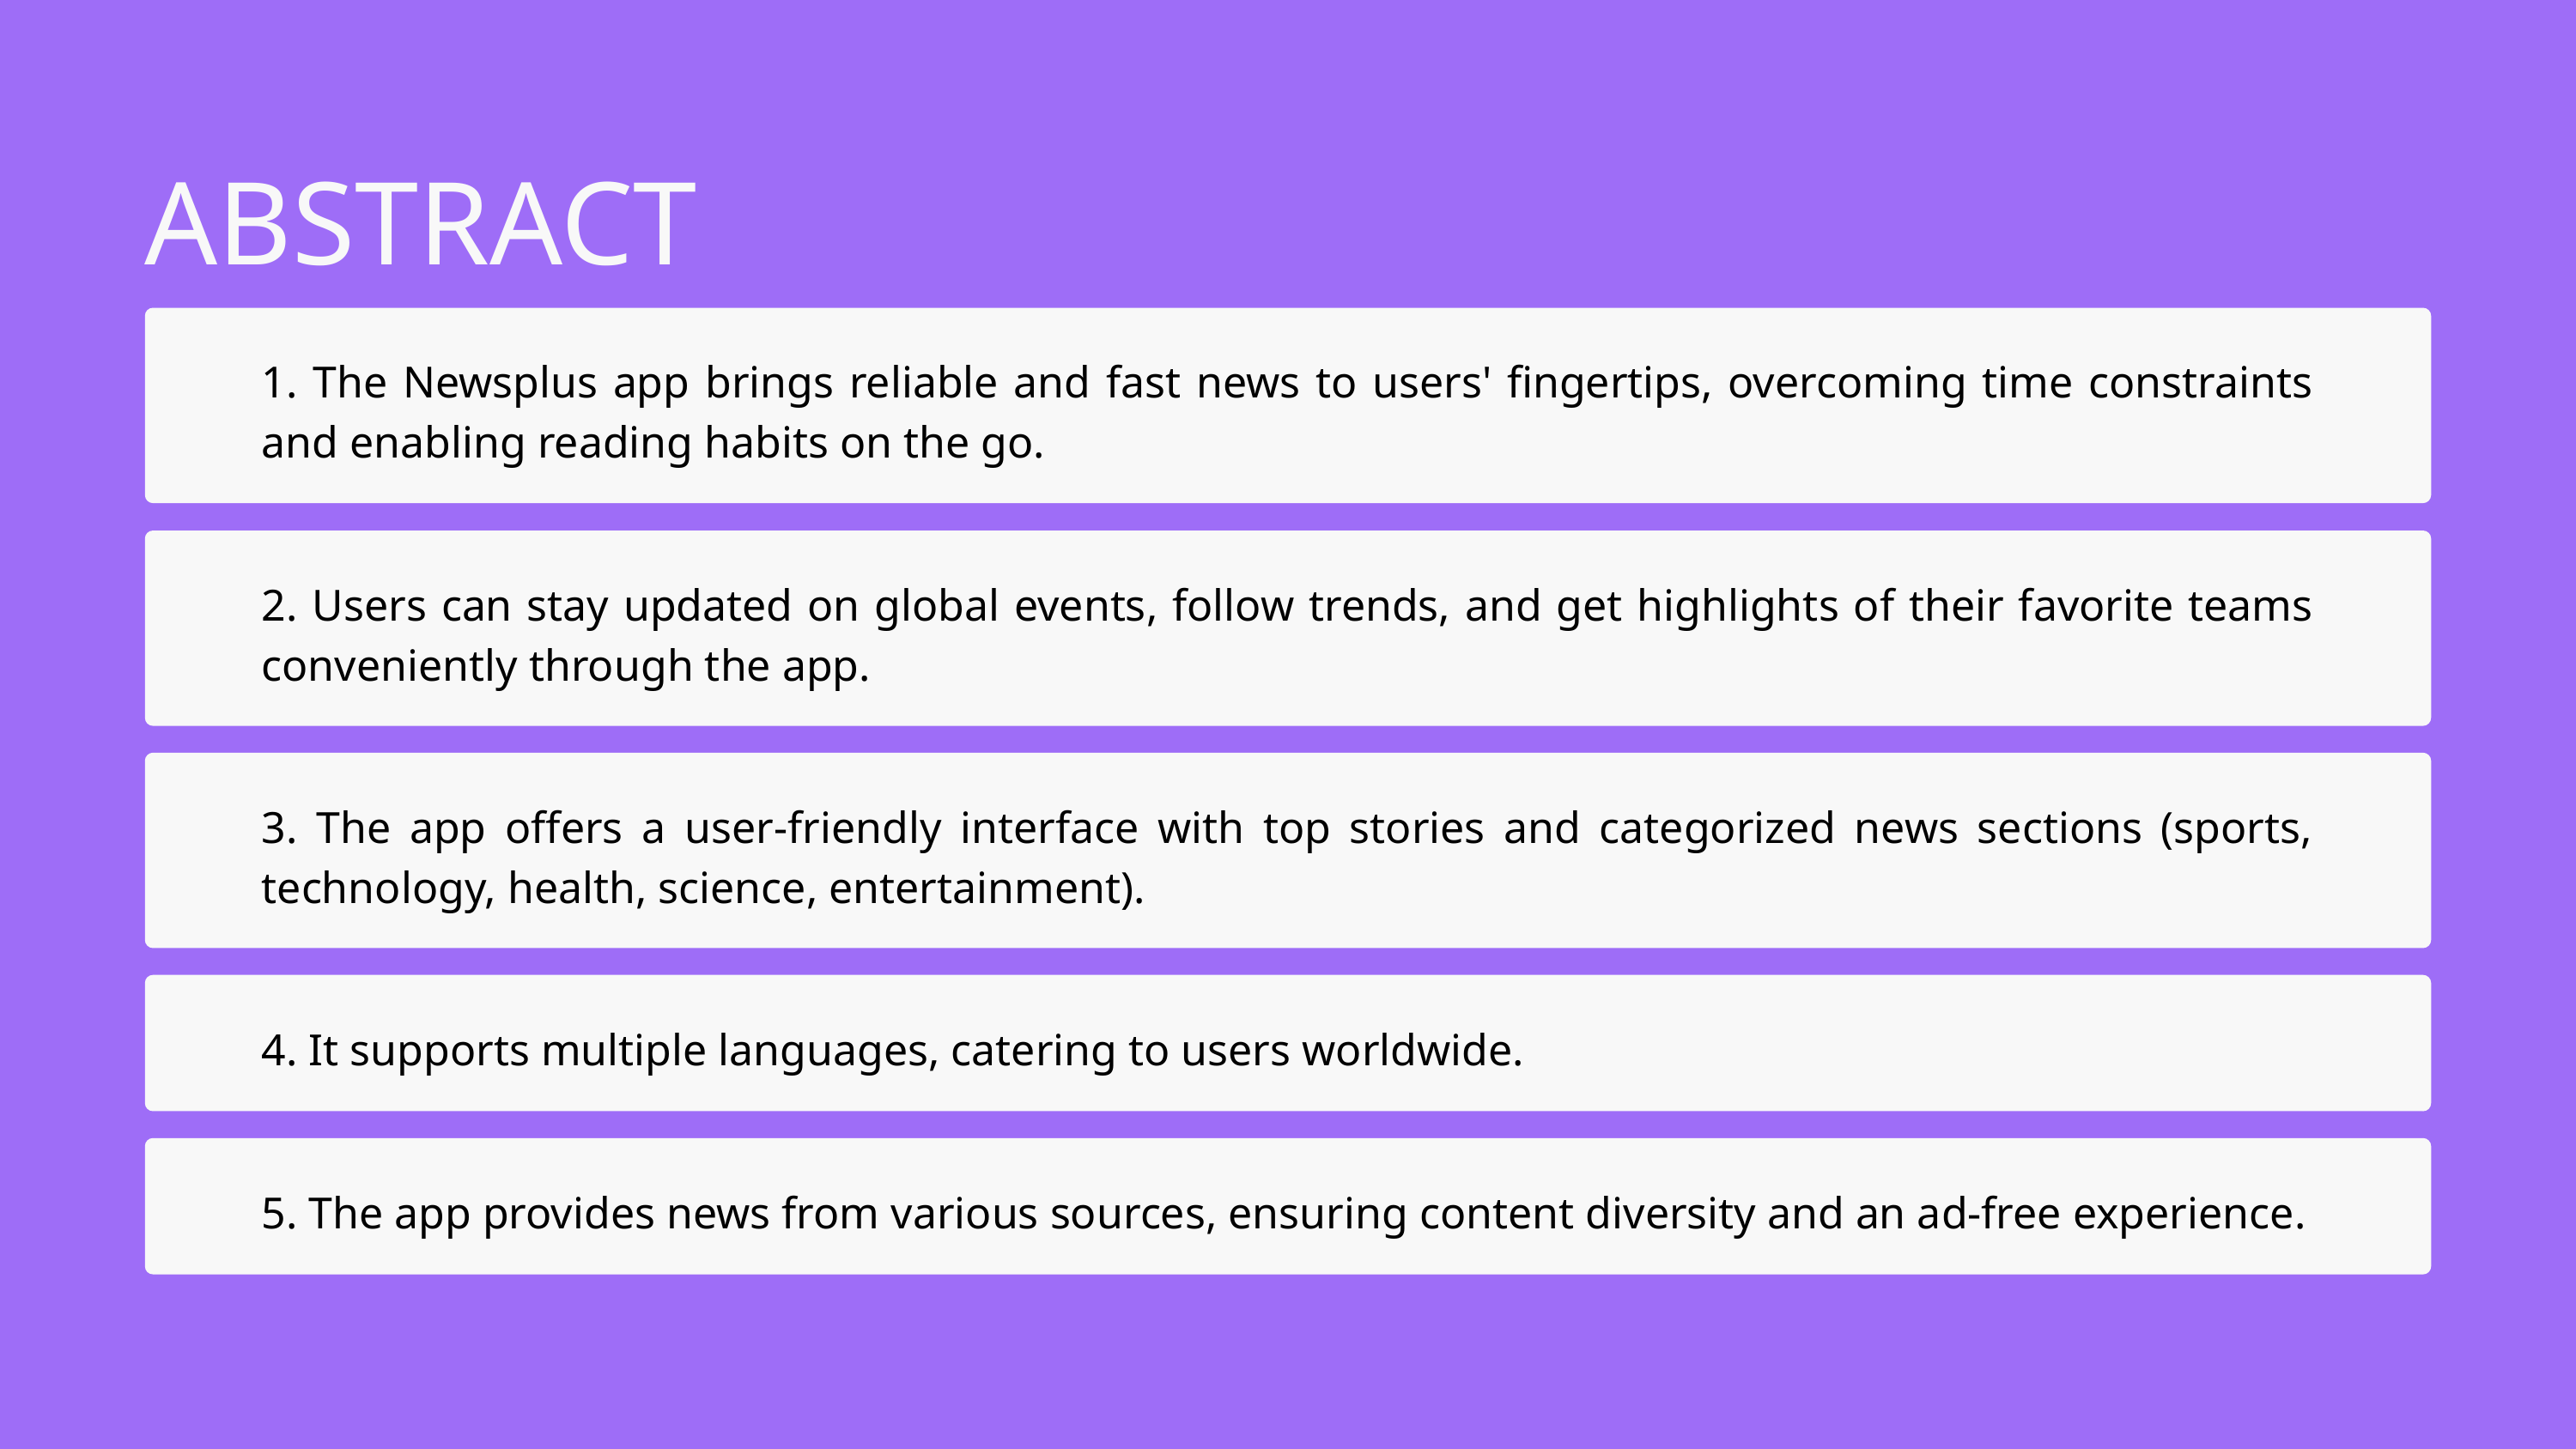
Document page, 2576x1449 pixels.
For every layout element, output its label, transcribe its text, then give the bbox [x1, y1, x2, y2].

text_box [144, 974, 2432, 1112]
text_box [144, 307, 2432, 504]
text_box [144, 530, 2432, 726]
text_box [144, 1137, 2432, 1275]
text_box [144, 752, 2432, 949]
text_box ABSTRACT [144, 127, 1160, 288]
